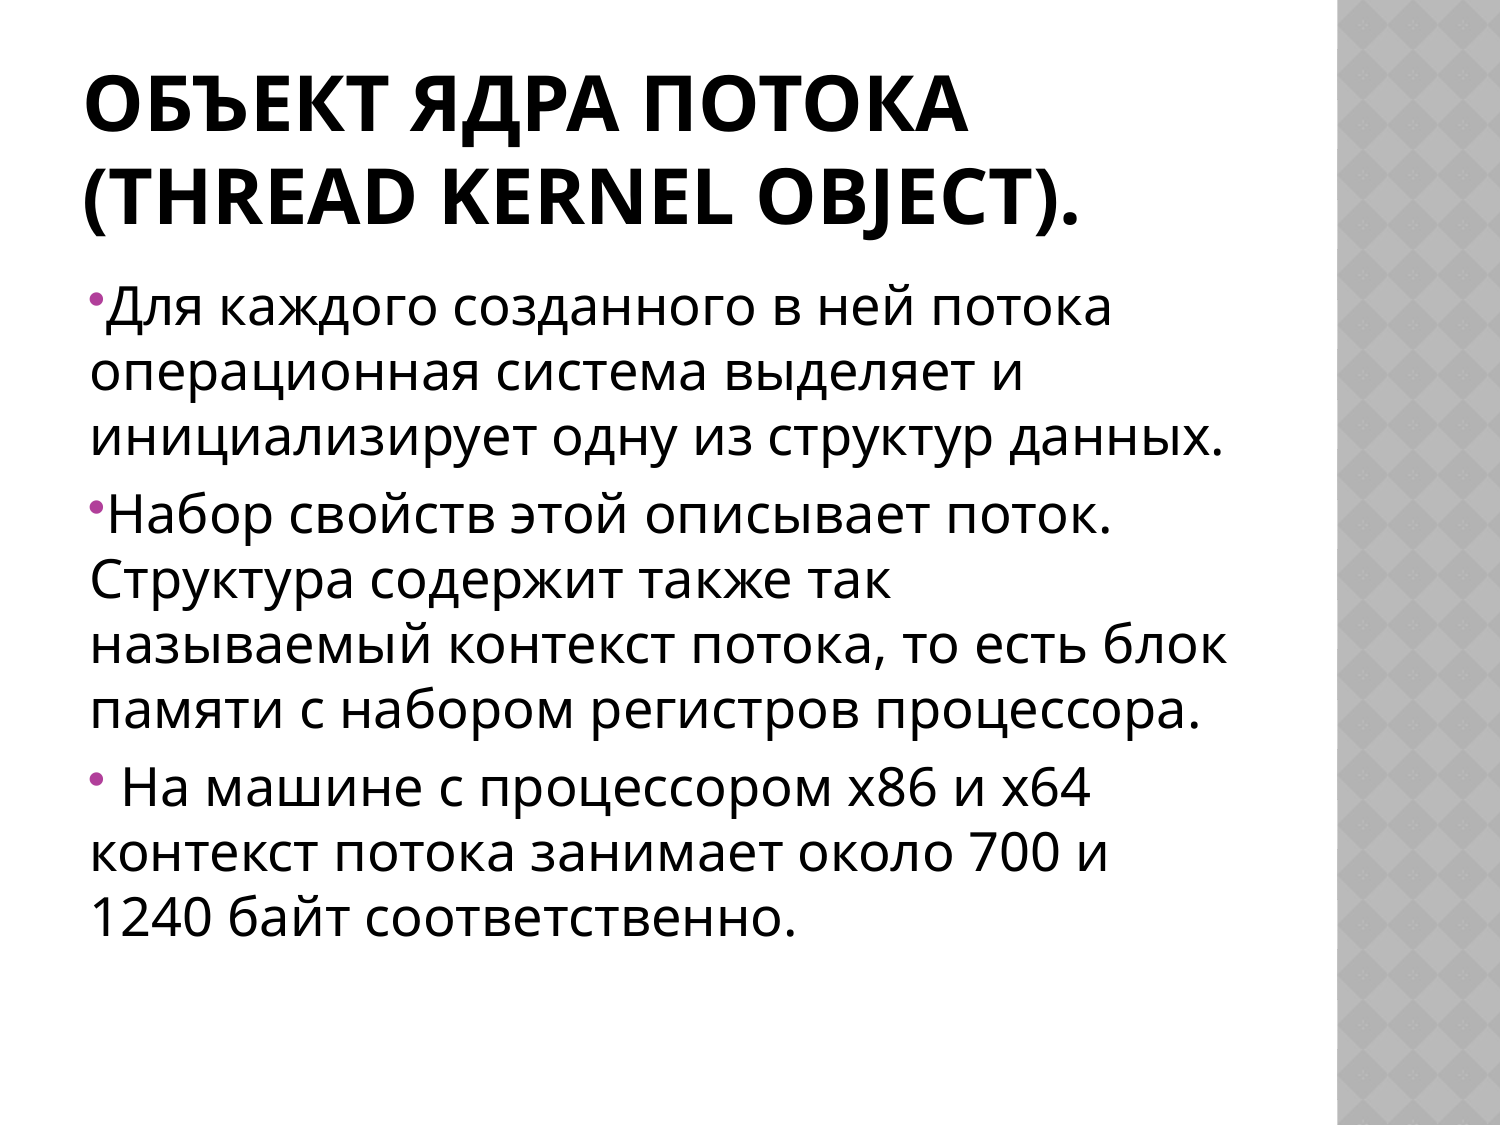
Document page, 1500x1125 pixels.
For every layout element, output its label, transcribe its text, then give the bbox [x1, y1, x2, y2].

list Для каждого созданного в ней потока операционная система выделяет и инициализирует одну из структур данных. Набор свойств этой описывает поток. Структура содержит также так называемый контекст потока, то есть блок памяти с набором регистров процессора. На машине с процессором x86 и x64 контекст потока занимает около 700 и 1240 байт соответственно. [75, 264, 1263, 1059]
title Объект ядра потока (thread kernel object). [75, 52, 1263, 240]
